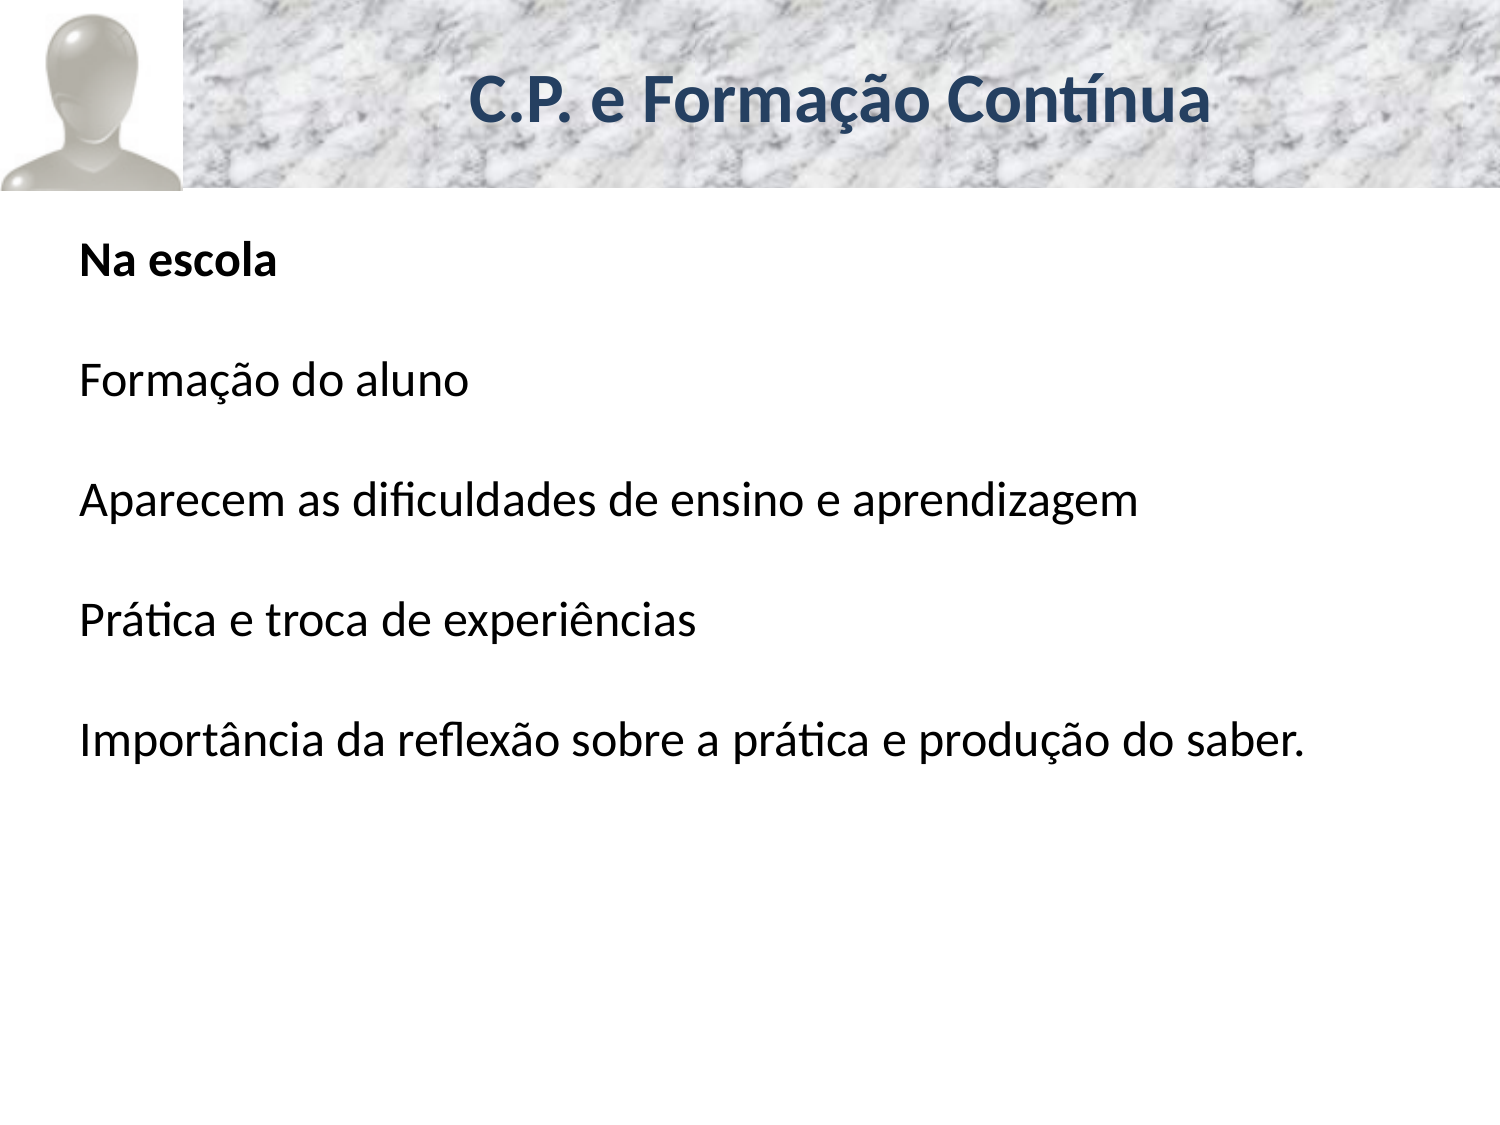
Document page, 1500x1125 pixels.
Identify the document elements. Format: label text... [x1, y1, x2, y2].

title C.P. e Formação Contínua [184, 0, 1500, 188]
text_box Na escola Formação do aluno Aparecem as dificuldades de ensino e aprendizagem Prática e troca de experiências Importância da reflexão sobre a prática e produção do saber. [64, 218, 1454, 834]
picture [0, 0, 184, 191]
